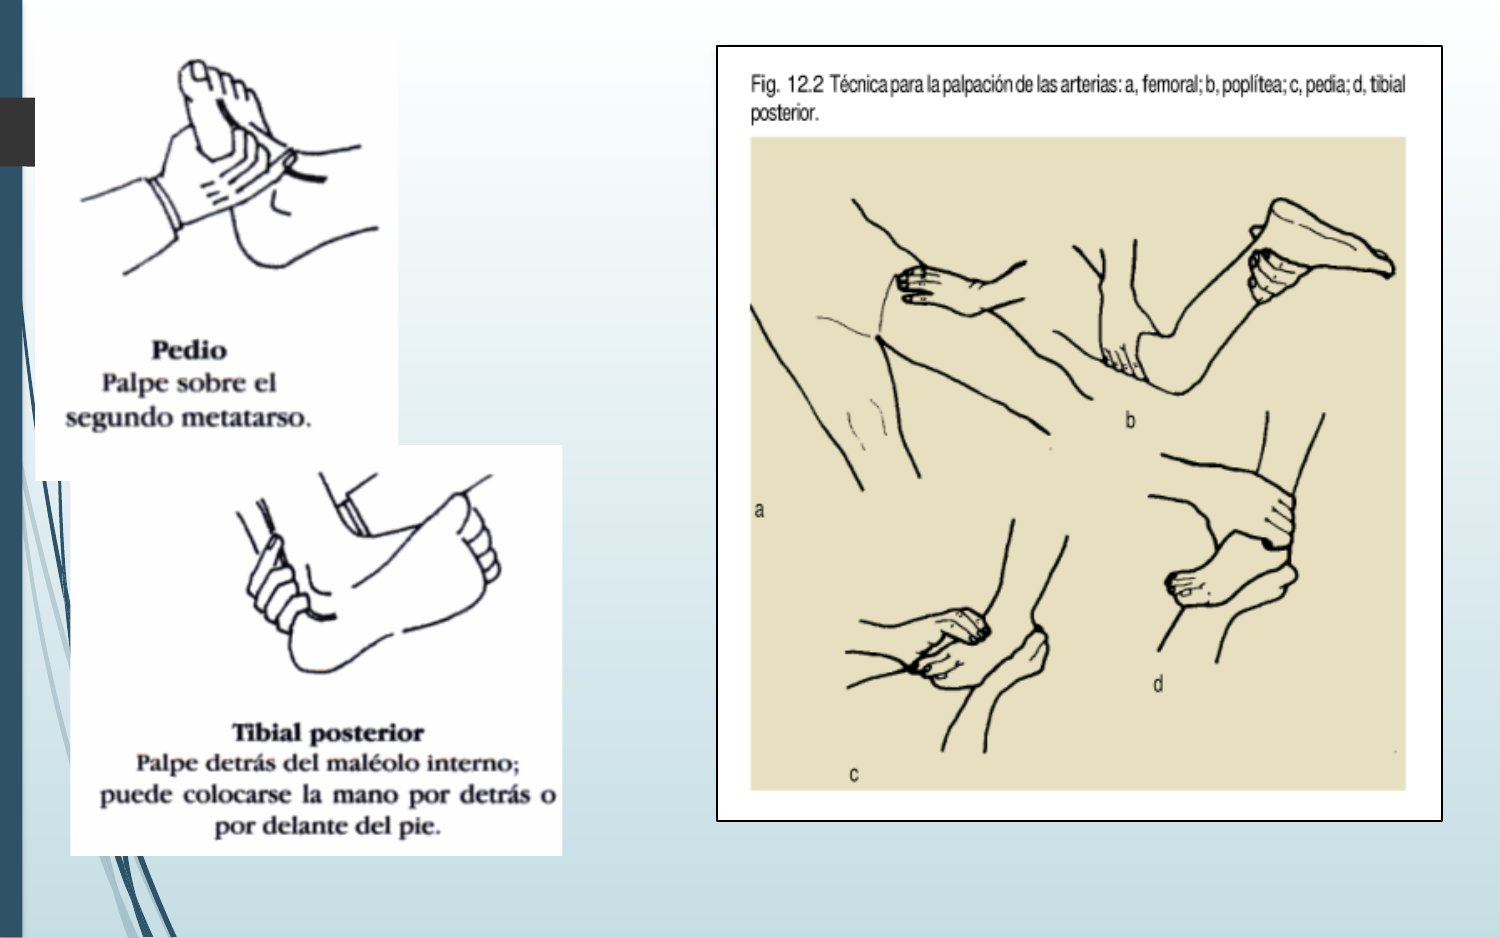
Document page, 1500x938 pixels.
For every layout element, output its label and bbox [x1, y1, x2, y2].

picture [717, 46, 1442, 821]
picture [34, 34, 563, 856]
